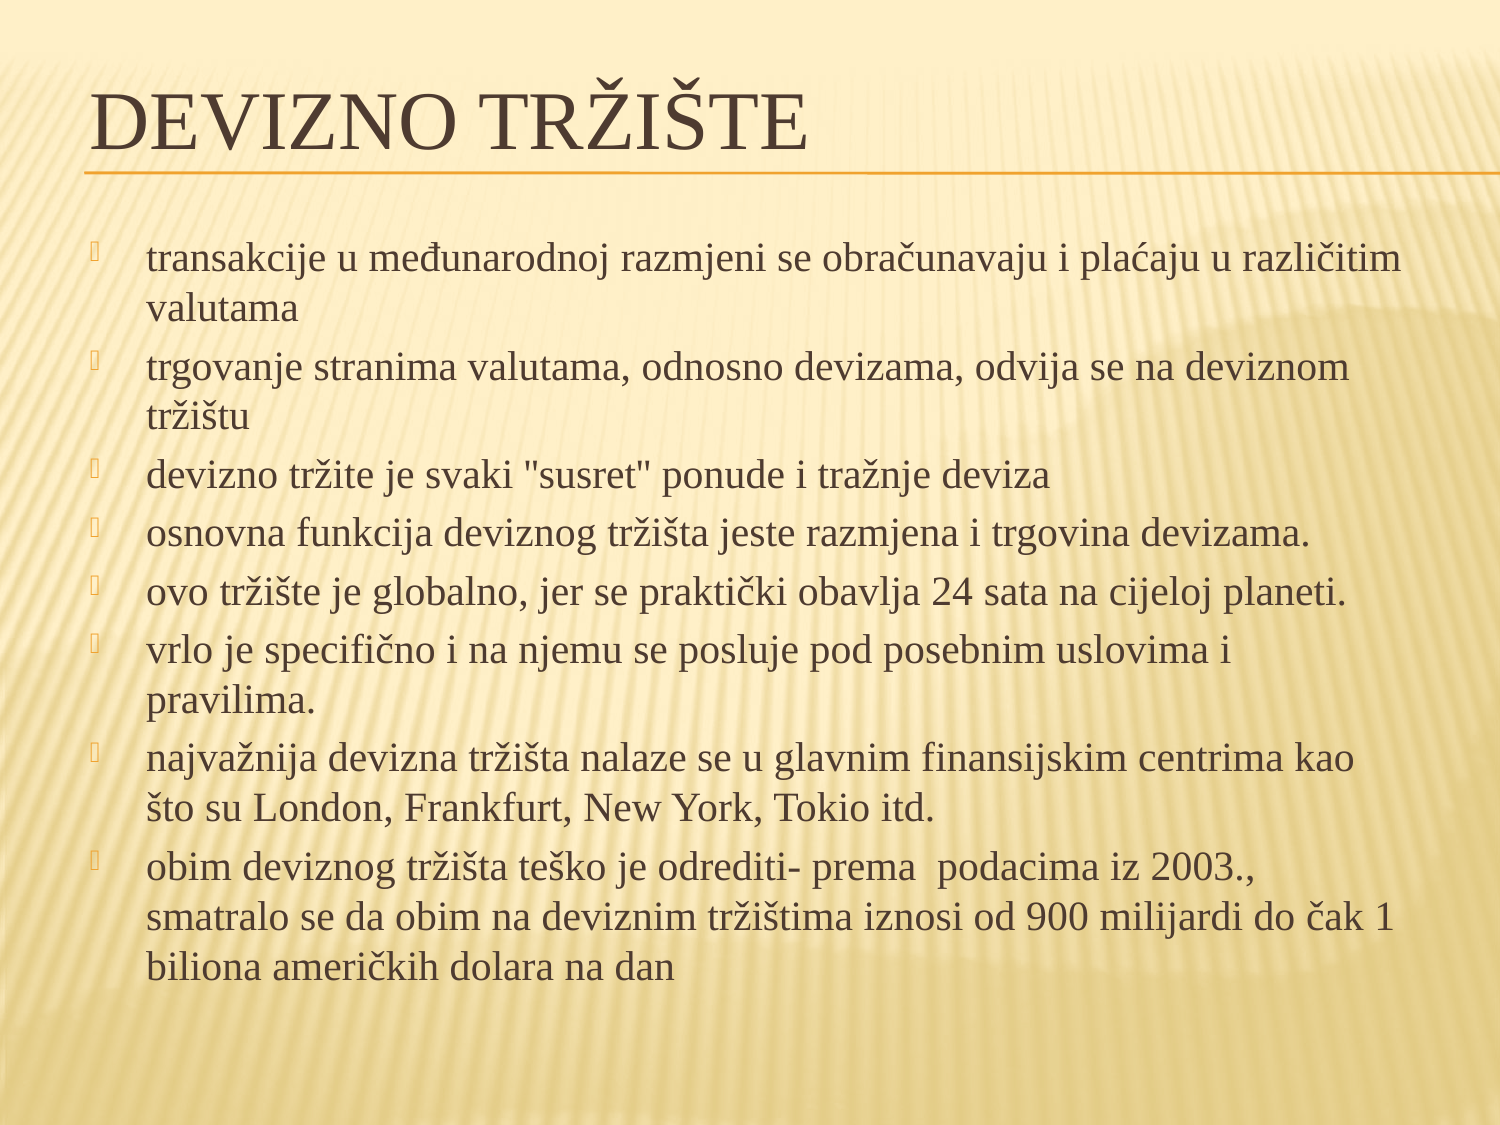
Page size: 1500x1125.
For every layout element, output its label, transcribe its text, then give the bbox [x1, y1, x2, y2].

list transakcije u međunarodnoj razmjeni se obračunavaju i plaćaju u različitim valutama trgovanje stranima valutama, odnosno devizama, odvija se na deviznom tržištu devizno tržite je svaki ''susret'' ponude i tražnje deviza osnovna funkcija deviznog tržišta jeste razmjena i trgovina devizama. ovo tržište je globalno, jer se praktički obavlja 24 sata na cijeloj planeti. vrlo je specifično i na njemu se posluje pod posebnim uslovima i pravilima. najvažnija devizna tržišta nalaze se u glavnim finansijskim centrima kao što su London, Frankfurt, New York, Tokio itd. obim deviznog tržišta teško je odrediti- prema podacima iz 2003., smatralo se da obim na deviznim tržištima iznosi od 900 milijardi do čak 1 biliona američkih dolara na dan [75, 222, 1425, 1079]
title Devizno tržište [75, 45, 1425, 188]
